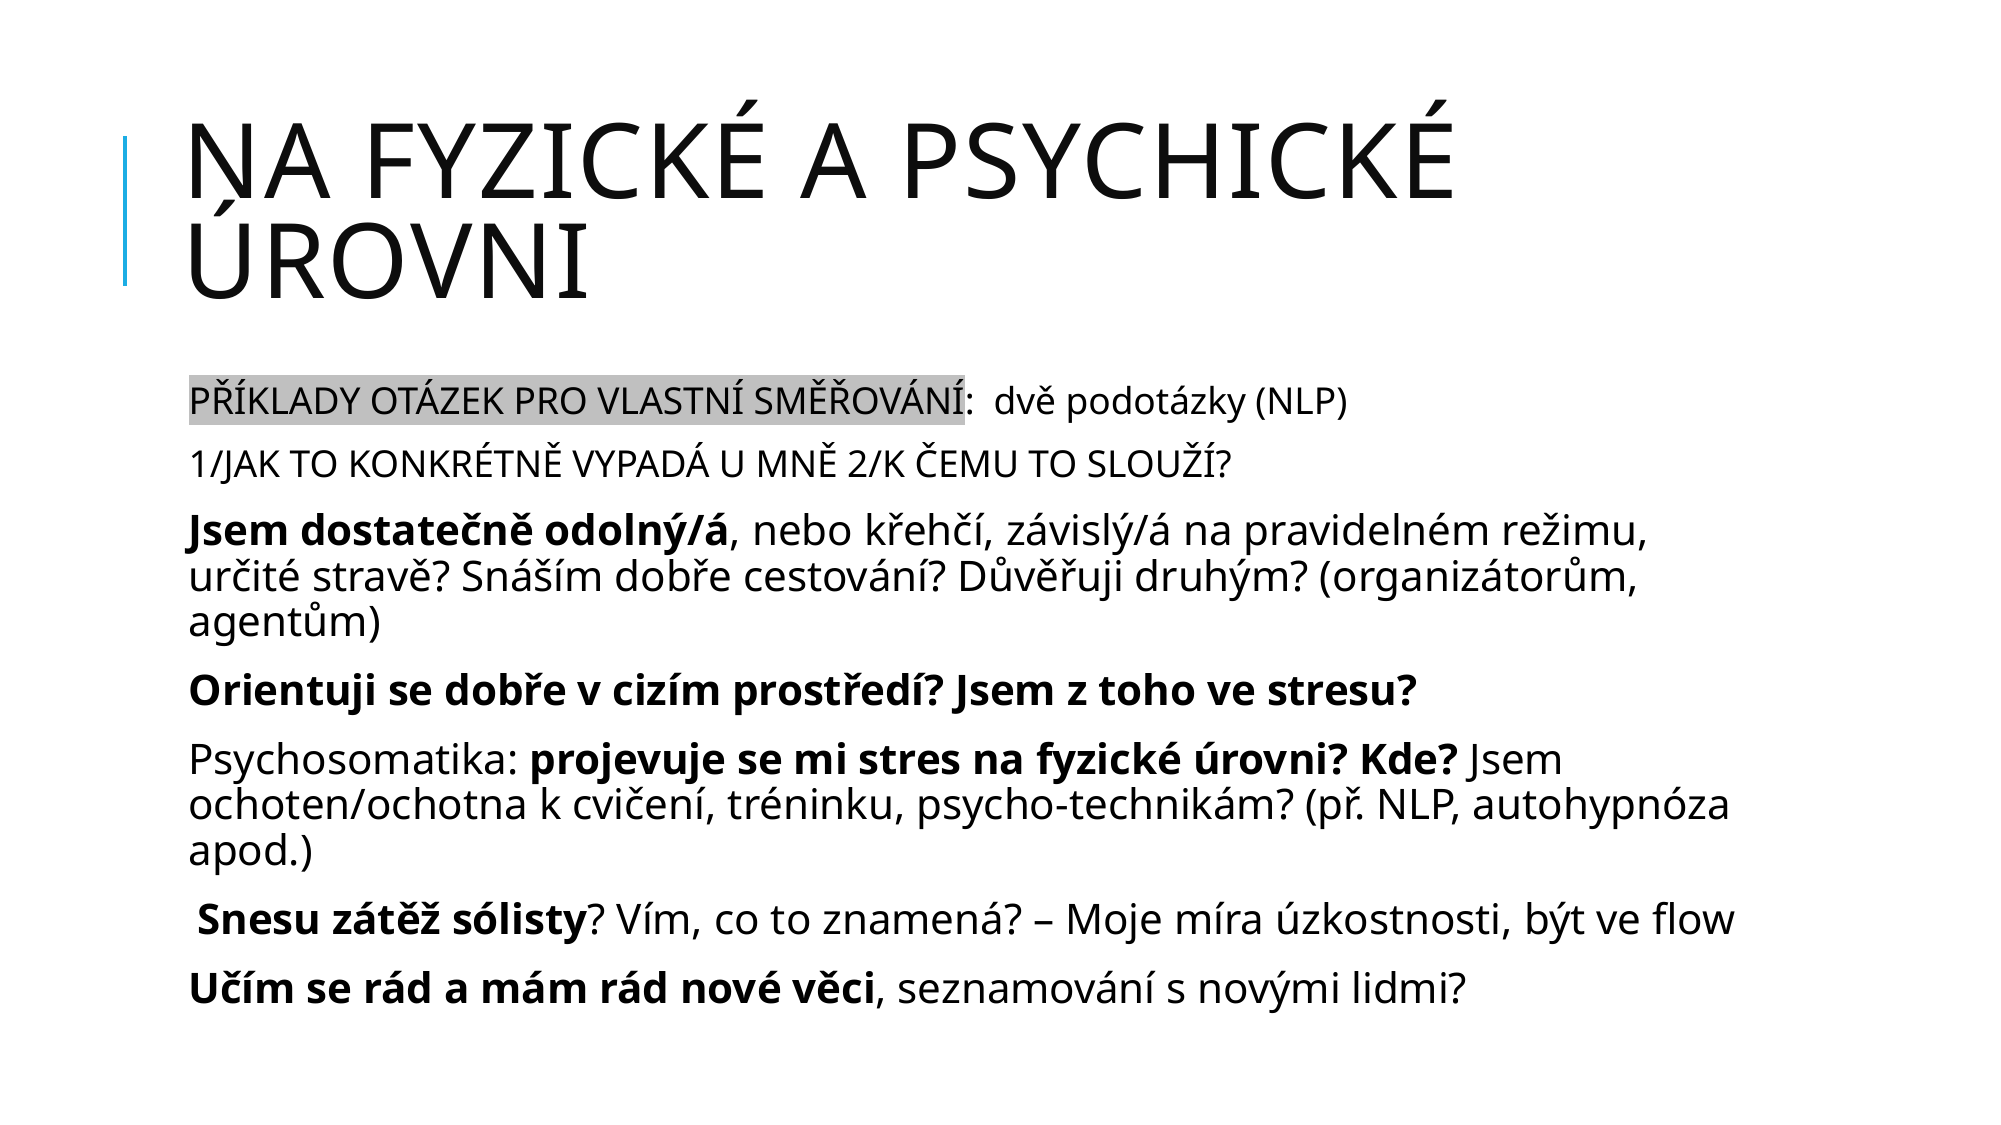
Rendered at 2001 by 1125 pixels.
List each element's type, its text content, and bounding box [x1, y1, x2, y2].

title NA FYZICKÉ a psychické úrovni [168, 96, 1763, 342]
list PŘÍKLADY OTÁZEK PRO VLASTNÍ SMĚŘOVÁNÍ: dvě podotázky (NLP) 1/JAK TO KONKRÉTNĚ VYPADÁ U MNĚ 2/K ČEMU TO SLOUŽÍ? Jsem dostatečně odolný/á, nebo křehčí, závislý/á na pravidelném režimu, určité stravě? Snáším dobře cestování? Důvěřuji druhým? (organizátorům, agentům) Orientuji se dobře v cizím prostředí? Jsem z toho ve stresu? Psychosomatika: projevuje se mi stres na fyzické úrovni? Kde? Jsem ochoten/ochotna k cvičení, tréninku, psycho-technikám? (př. NLP, autohypnóza apod.) Snesu zátěž sólisty? Vím, co to znamená? – Moje míra úzkostnosti, být ve flow Učím se rád a mám rád nové věci, seznamování s novými lidmi? [168, 375, 1763, 1035]
